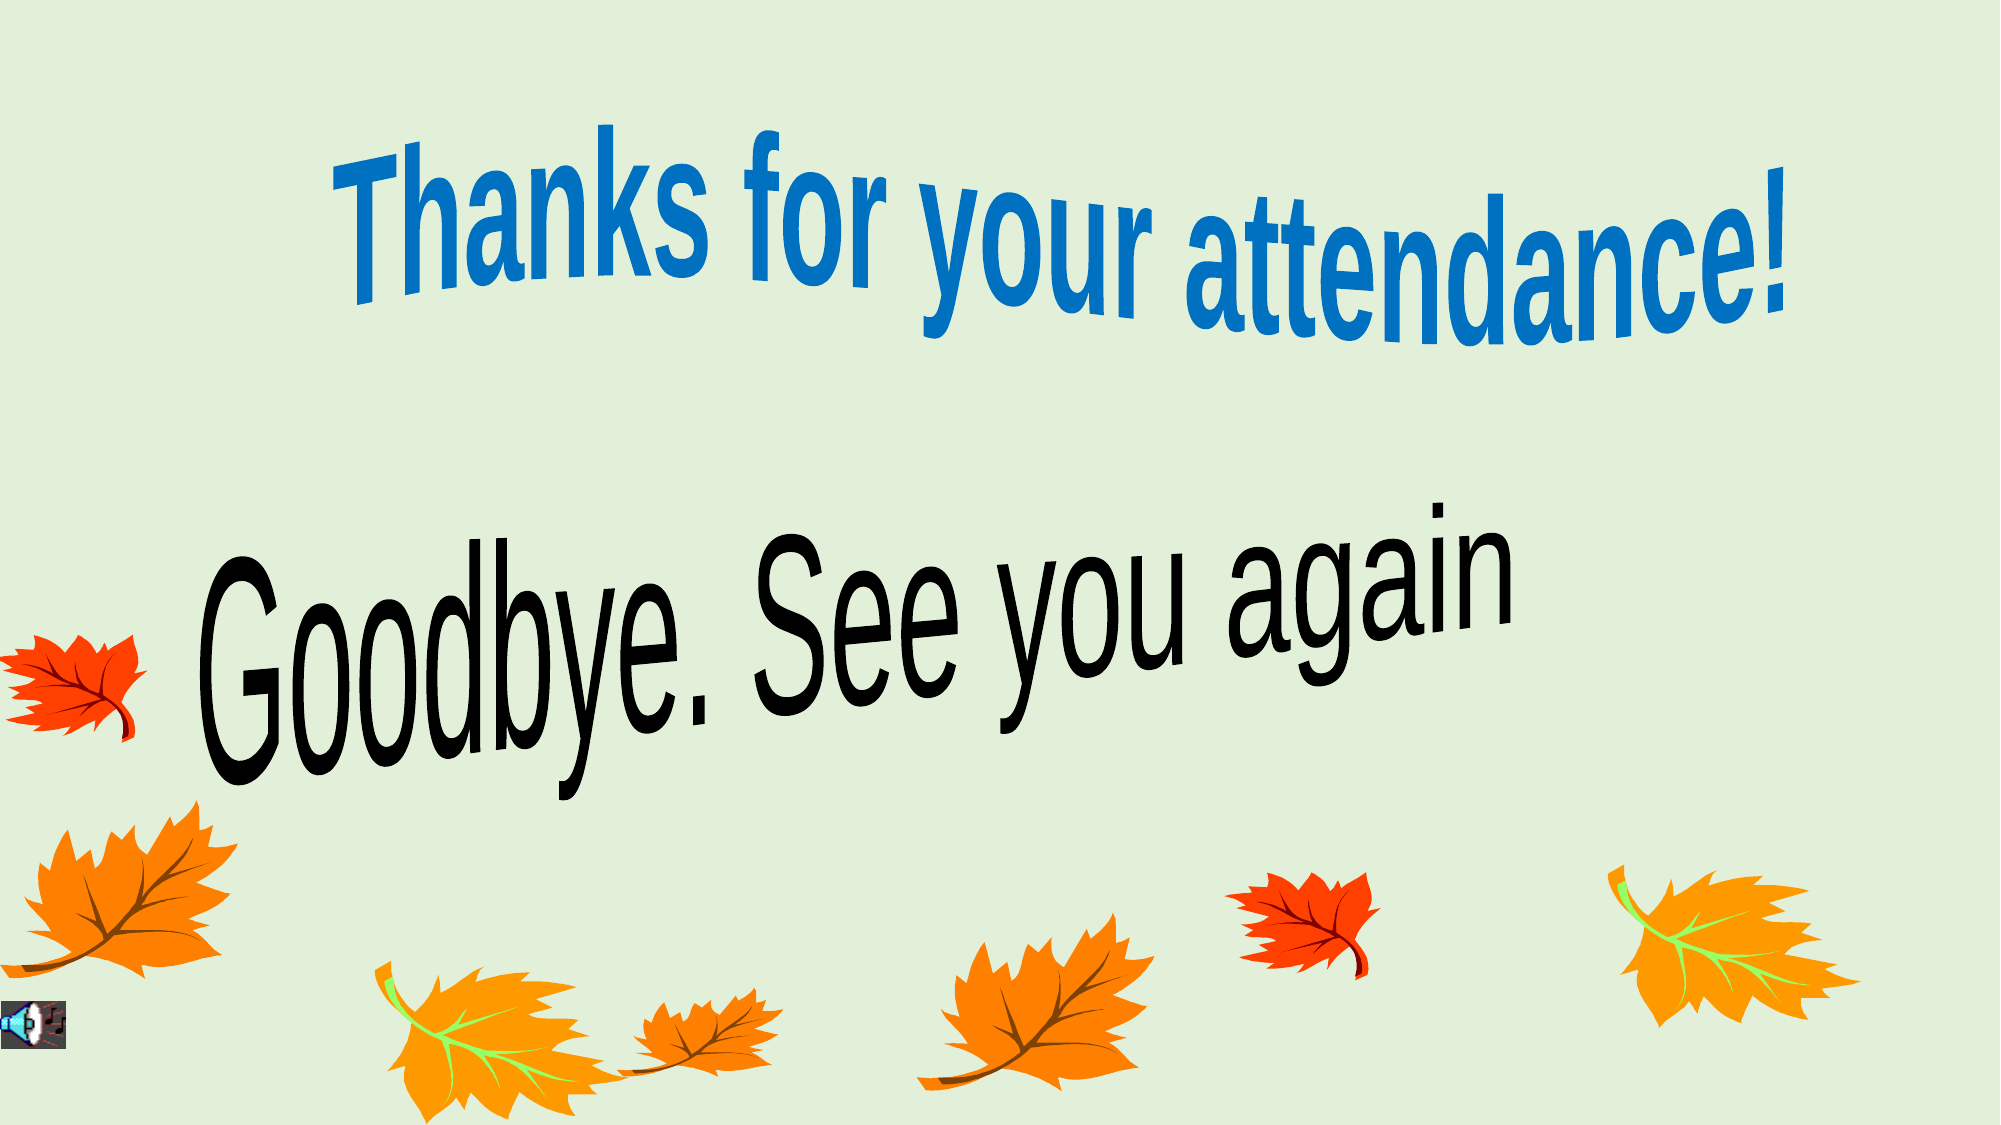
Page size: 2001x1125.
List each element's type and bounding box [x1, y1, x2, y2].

text_box [413, 916, 592, 1125]
text_box [0, 624, 150, 755]
text_box [1233, 862, 1384, 993]
text_box [0, 799, 238, 979]
picture [0, 999, 67, 1050]
text_box [616, 987, 784, 1077]
text_box [916, 912, 1155, 1092]
text_box [1646, 820, 1825, 1059]
